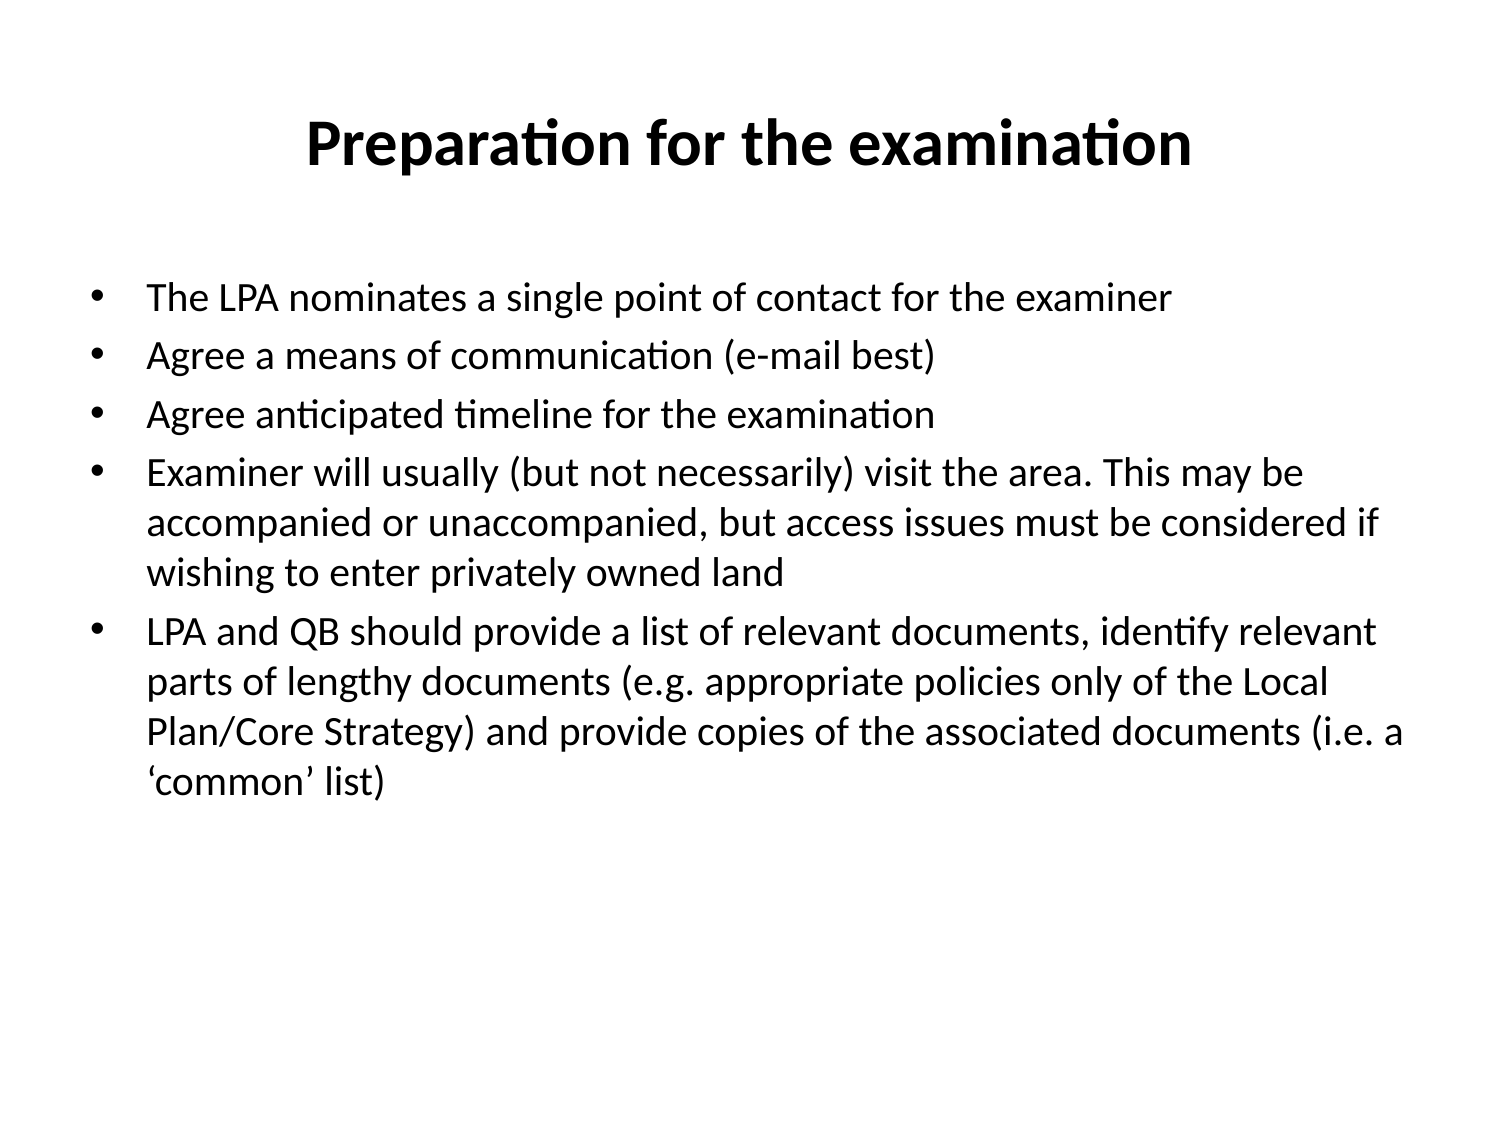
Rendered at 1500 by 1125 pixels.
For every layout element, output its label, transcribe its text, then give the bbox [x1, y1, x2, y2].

list The LPA nominates a single point of contact for the examiner Agree a means of communication (e-mail best) Agree anticipated timeline for the examination Examiner will usually (but not necessarily) visit the area. This may be accompanied or unaccompanied, but access issues must be considered if wishing to enter privately owned land LPA and QB should provide a list of relevant documents, identify relevant parts of lengthy documents (e.g. appropriate policies only of the Local Plan/Core Strategy) and provide copies of the associated documents (i.e. a ‘common’ list) [74, 262, 1426, 1006]
title Preparation for the examination [74, 44, 1426, 233]
